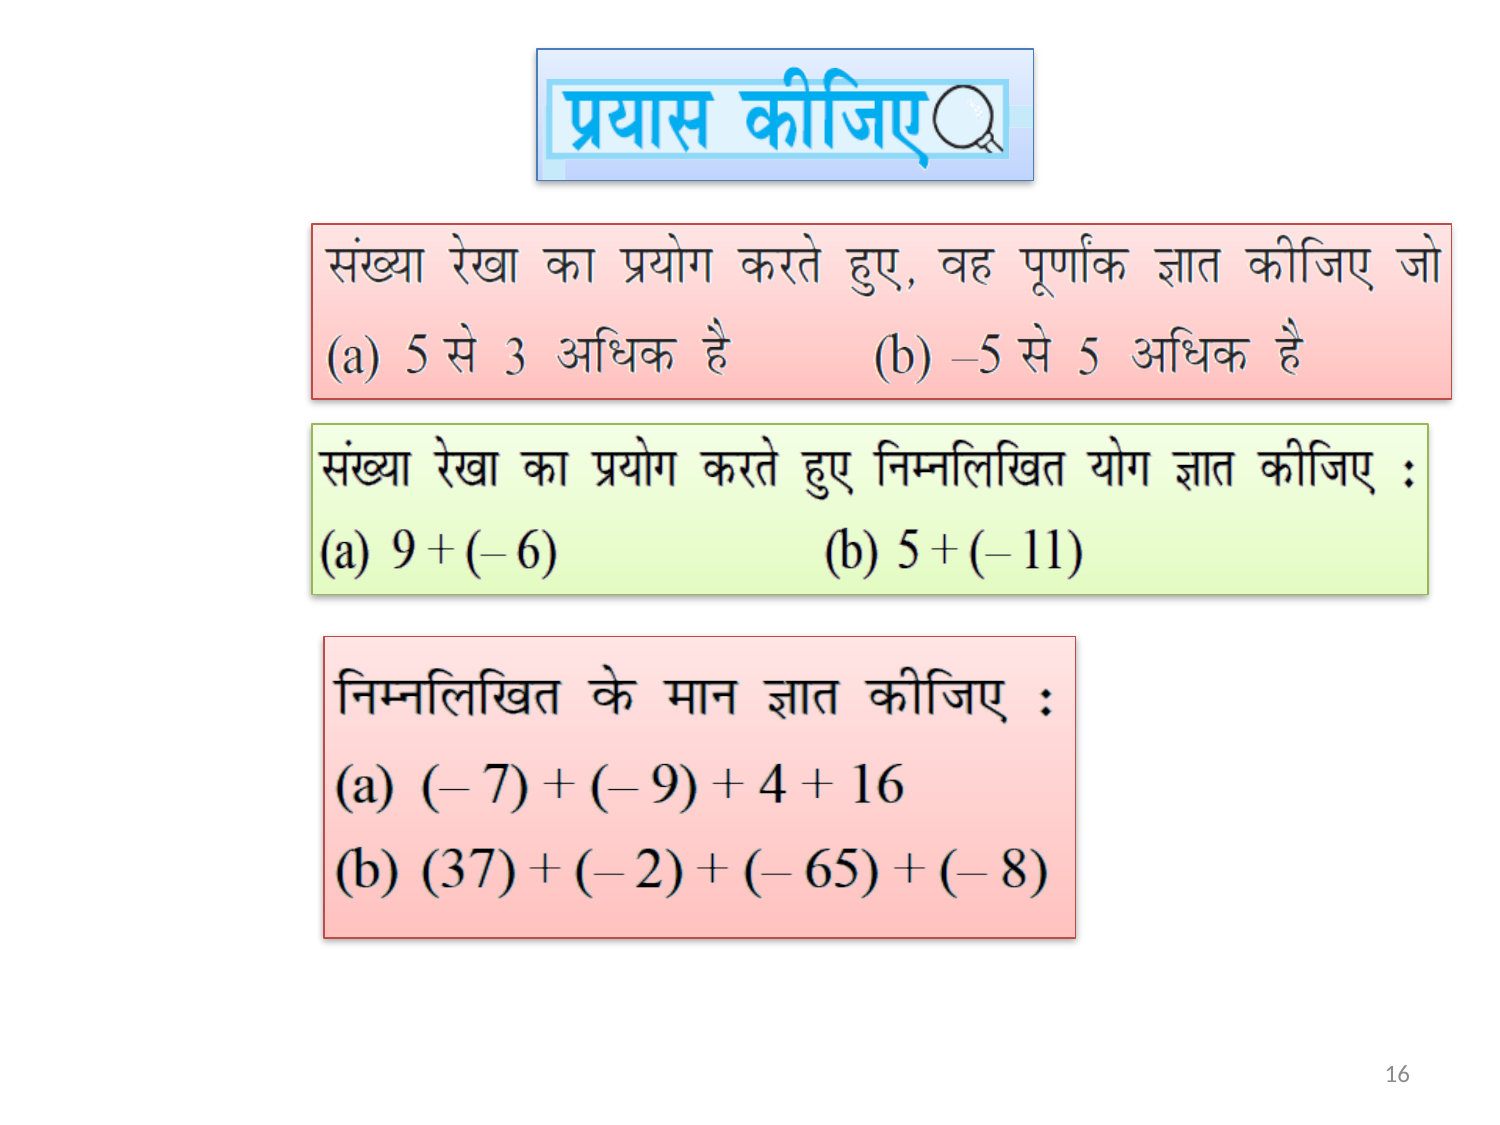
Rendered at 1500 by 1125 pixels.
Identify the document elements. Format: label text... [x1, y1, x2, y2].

picture [324, 637, 1076, 938]
picture [312, 424, 1428, 594]
slide_number 16 [1074, 1042, 1425, 1103]
picture [537, 49, 1034, 180]
picture [312, 224, 1452, 399]
